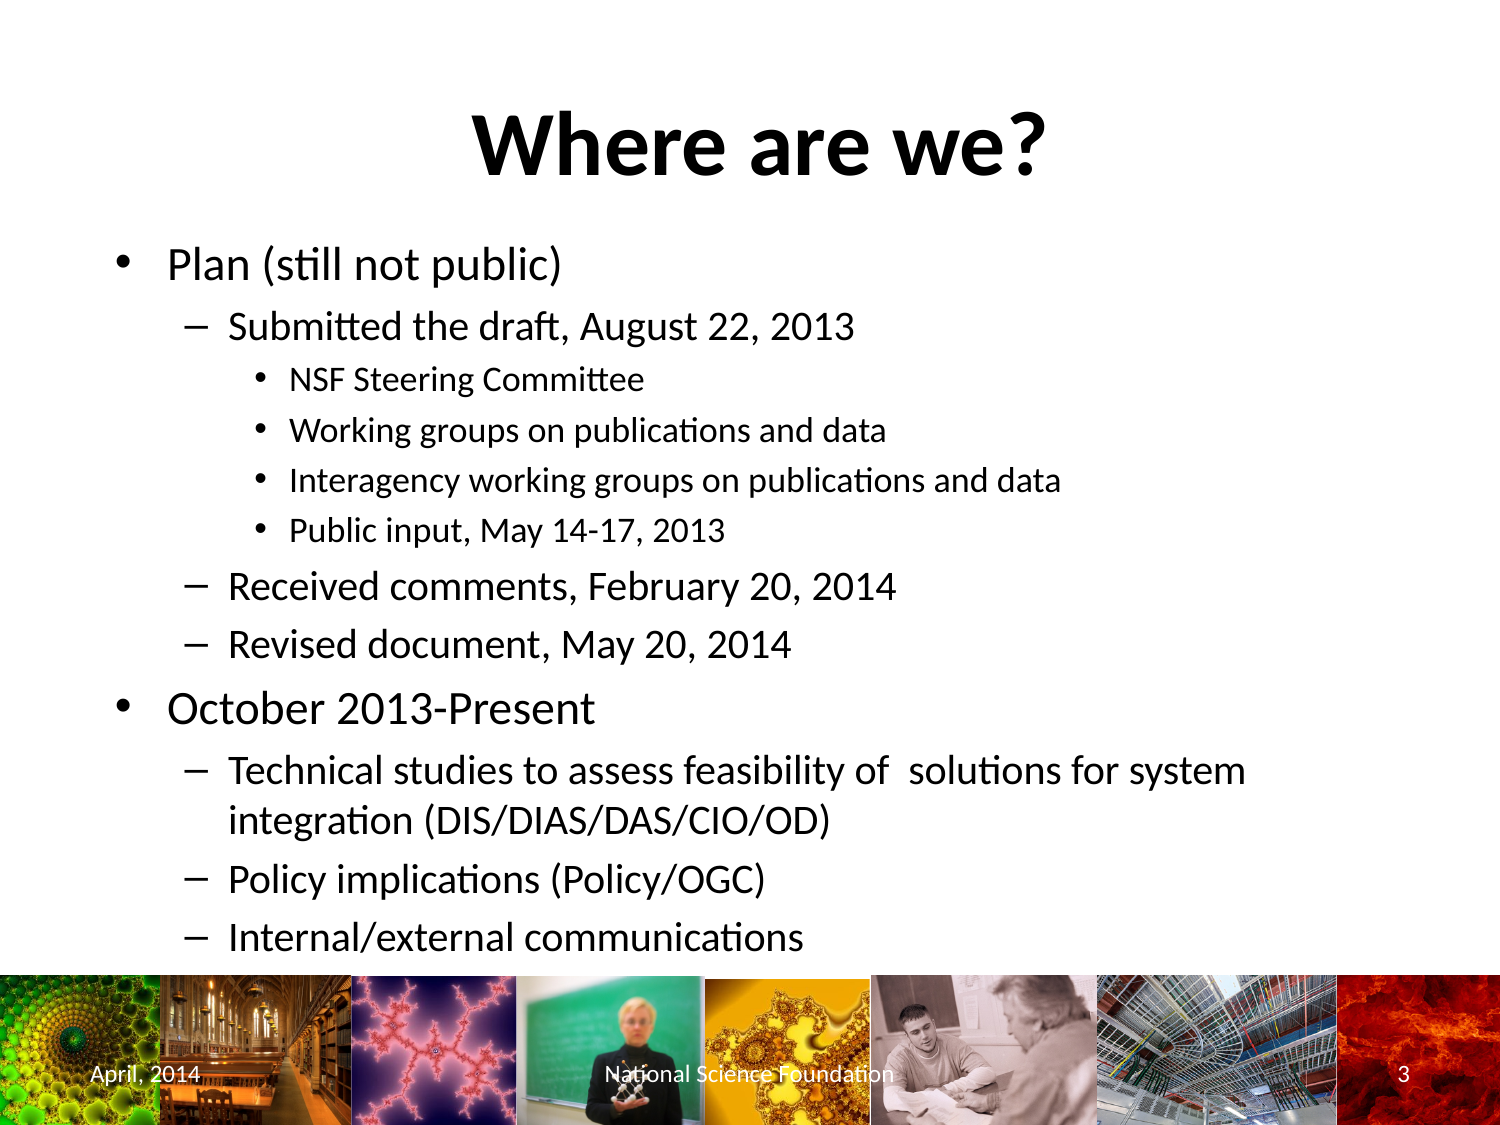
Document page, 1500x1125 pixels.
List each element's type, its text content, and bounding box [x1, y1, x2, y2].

list Plan (still not public) Submitted the draft, August 22, 2013 NSF Steering Committee Working groups on publications and data Interagency working groups on publications and data Public input, May 14-17, 2013 Received comments, February 20, 2014 Revised document, May 20, 2014 October 2013-Present Technical studies to assess feasibility of solutions for system integration (DIS/DIAS/DAS/CIO/OD) Policy implications (Policy/OGC) Internal/external communications [99, 224, 1450, 968]
slide_number 3 [1074, 1042, 1425, 1103]
footer National Science Foundation [512, 1042, 988, 1103]
title Where are we? [75, 45, 1425, 233]
picture [0, 975, 870, 1125]
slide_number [75, 1042, 425, 1103]
picture [871, 975, 1500, 1125]
